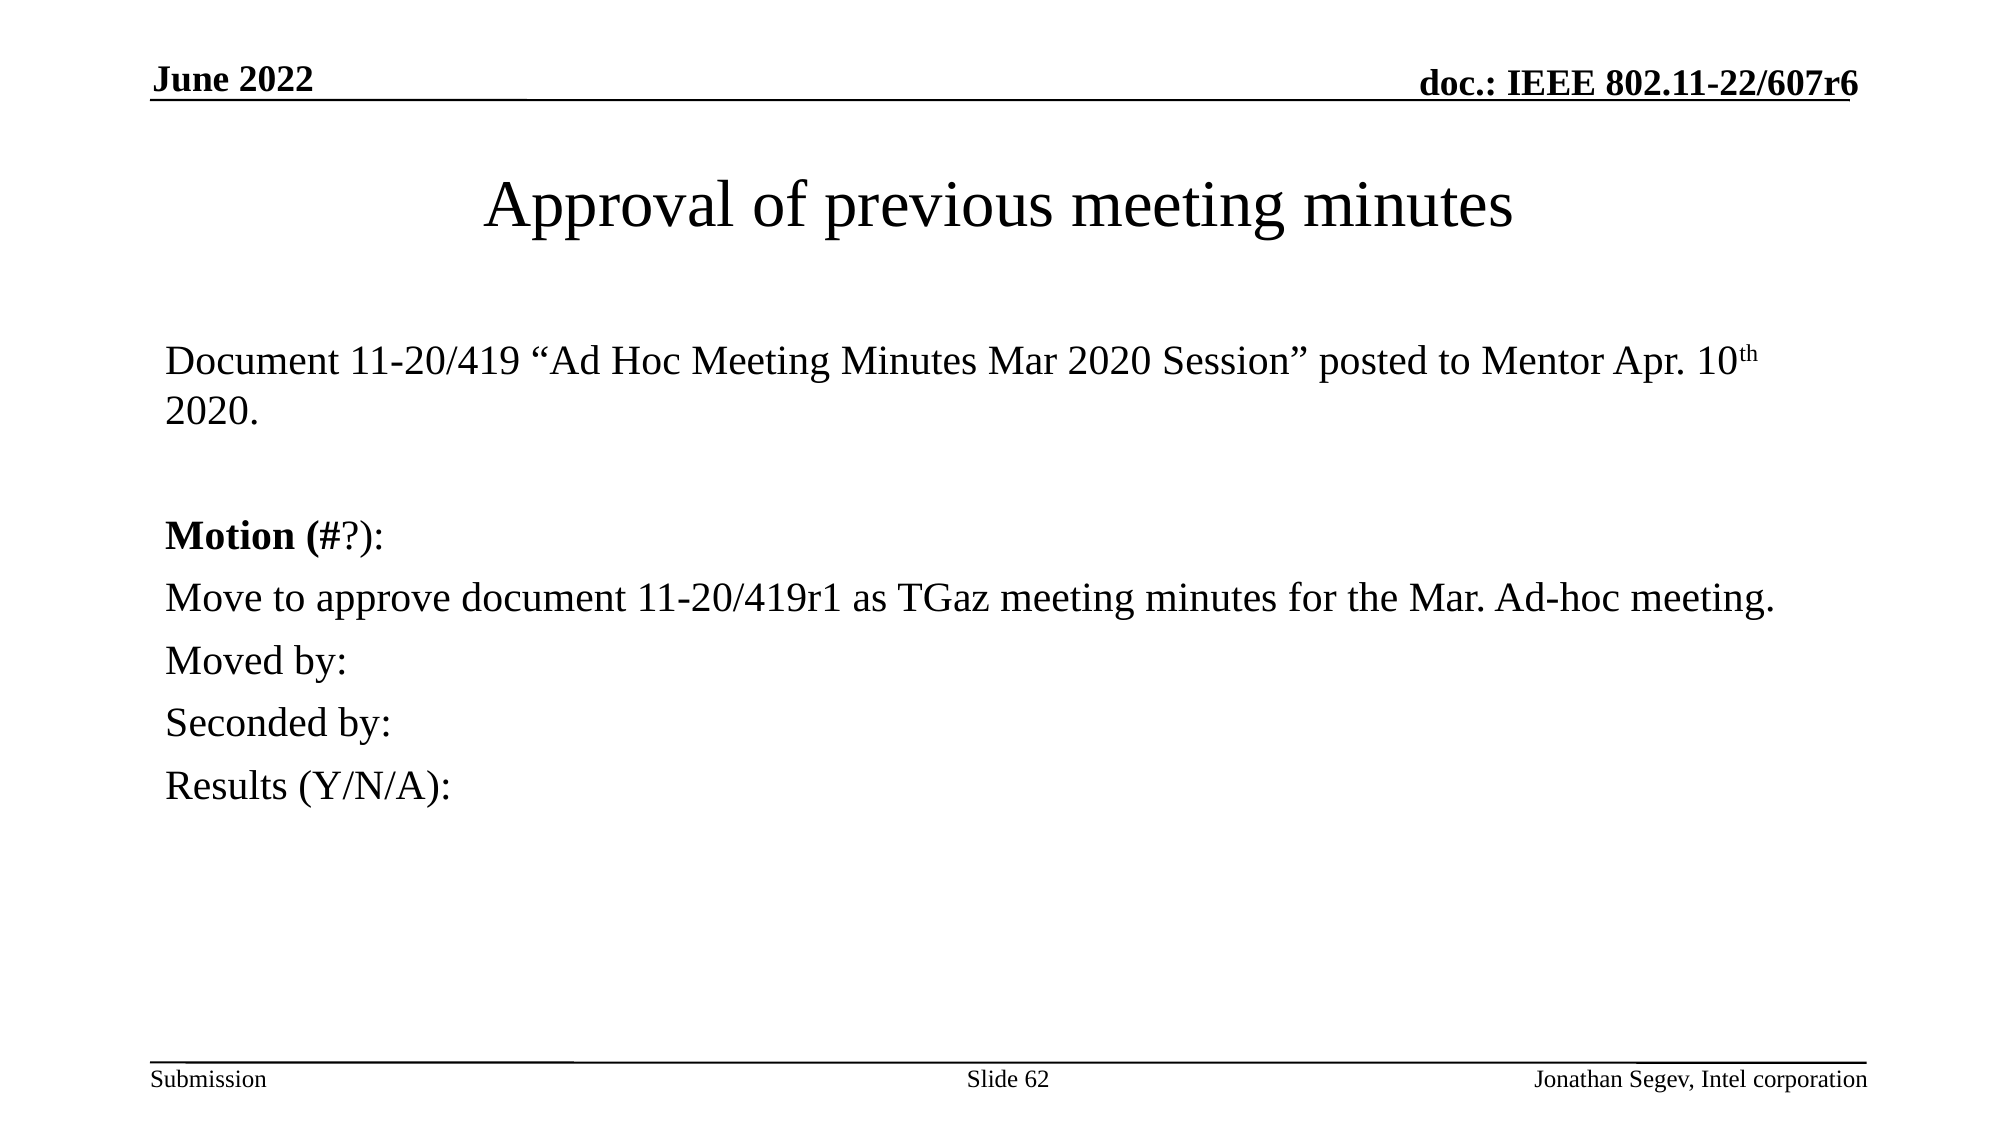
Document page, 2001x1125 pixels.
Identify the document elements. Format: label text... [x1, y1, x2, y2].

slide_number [152, 54, 563, 100]
title Approval of previous meeting minutes [149, 112, 1850, 288]
footer Jonathan Segev, Intel corporation [1171, 1061, 1869, 1093]
list Document 11-20/419 “Ad Hoc Meeting Minutes Mar 2020 Session” posted to Mentor Apr. 10th 2020. Motion (#?): Move to approve document 11-20/419r1 as TGaz meeting minutes for the Mar. Ad-hoc meeting. Moved by: Seconded by: Results (Y/N/A): [149, 324, 1850, 1000]
slide_number Slide 62 [950, 1061, 1067, 1123]
